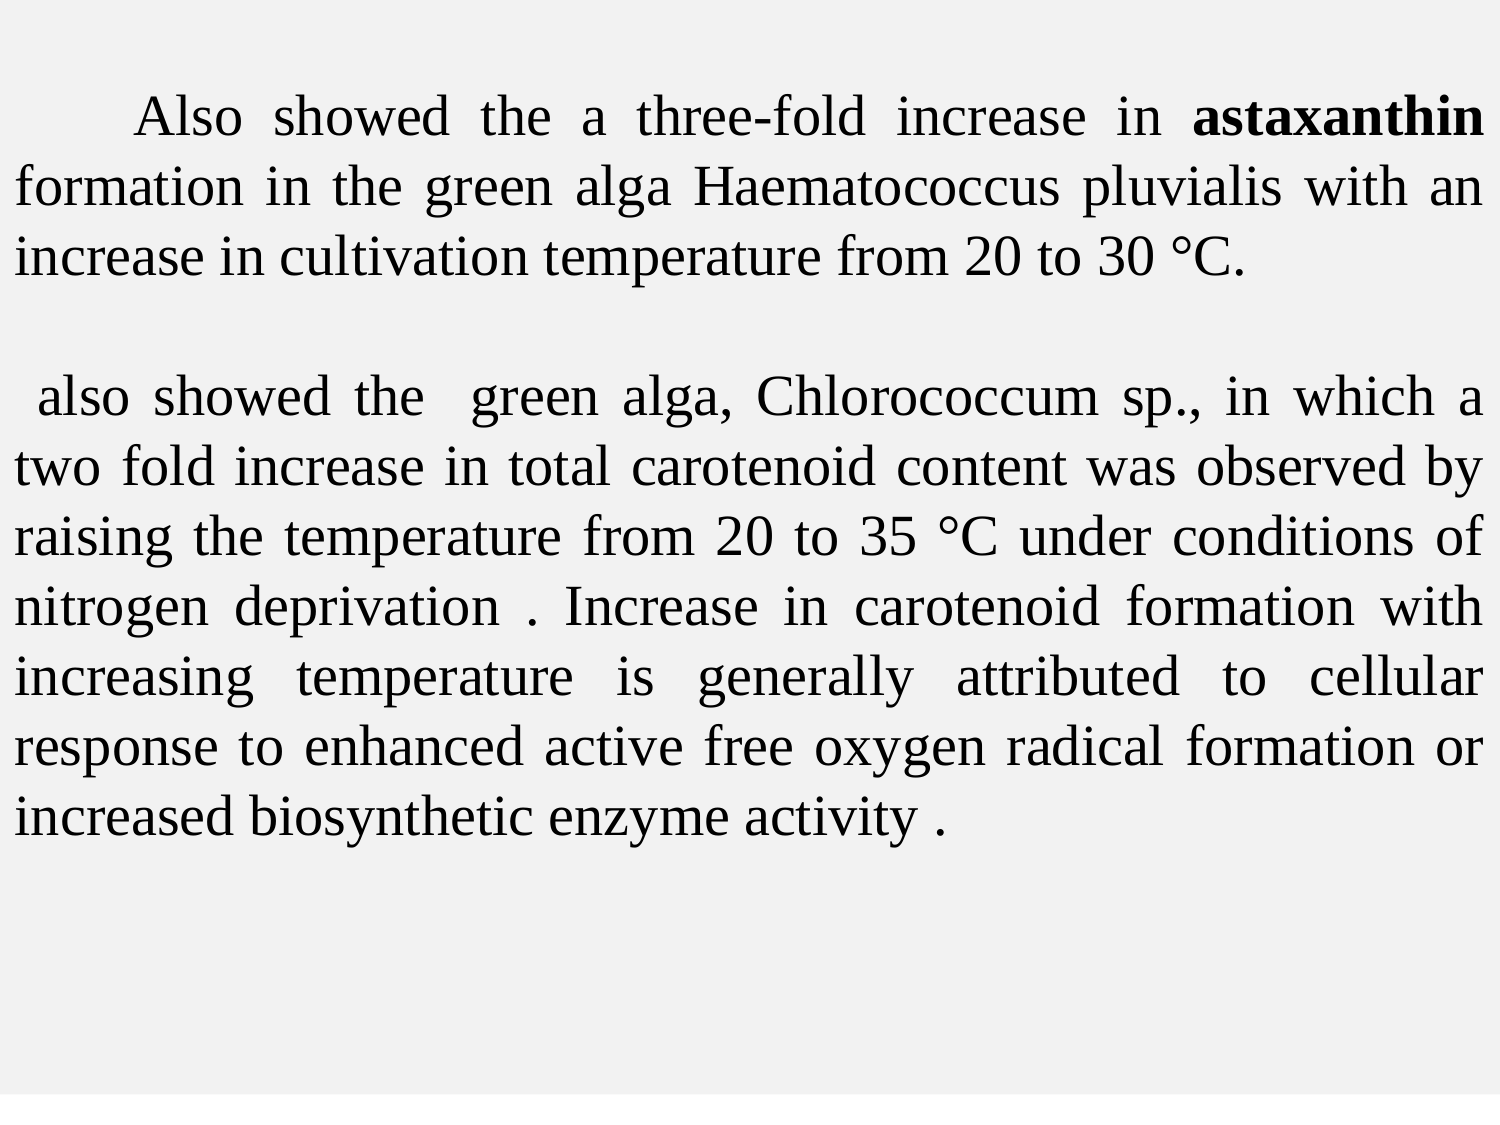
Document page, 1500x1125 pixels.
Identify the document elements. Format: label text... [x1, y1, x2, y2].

text_box Also showed the a three-fold increase in astaxanthin formation in the green alga Haematococcus pluvialis with an increase in cultivation temperature from 20 to 30 °C. also showed the green alga, Chlorococcum sp., in which a two fold increase in total carotenoid content was observed by raising the temperature from 20 to 35 °C under conditions of nitrogen deprivation . Increase in carotenoid formation with increasing temperature is generally attributed to cellular response to enhanced active free oxygen radical formation or increased biosynthetic enzyme activity . [0, 0, 1500, 1095]
